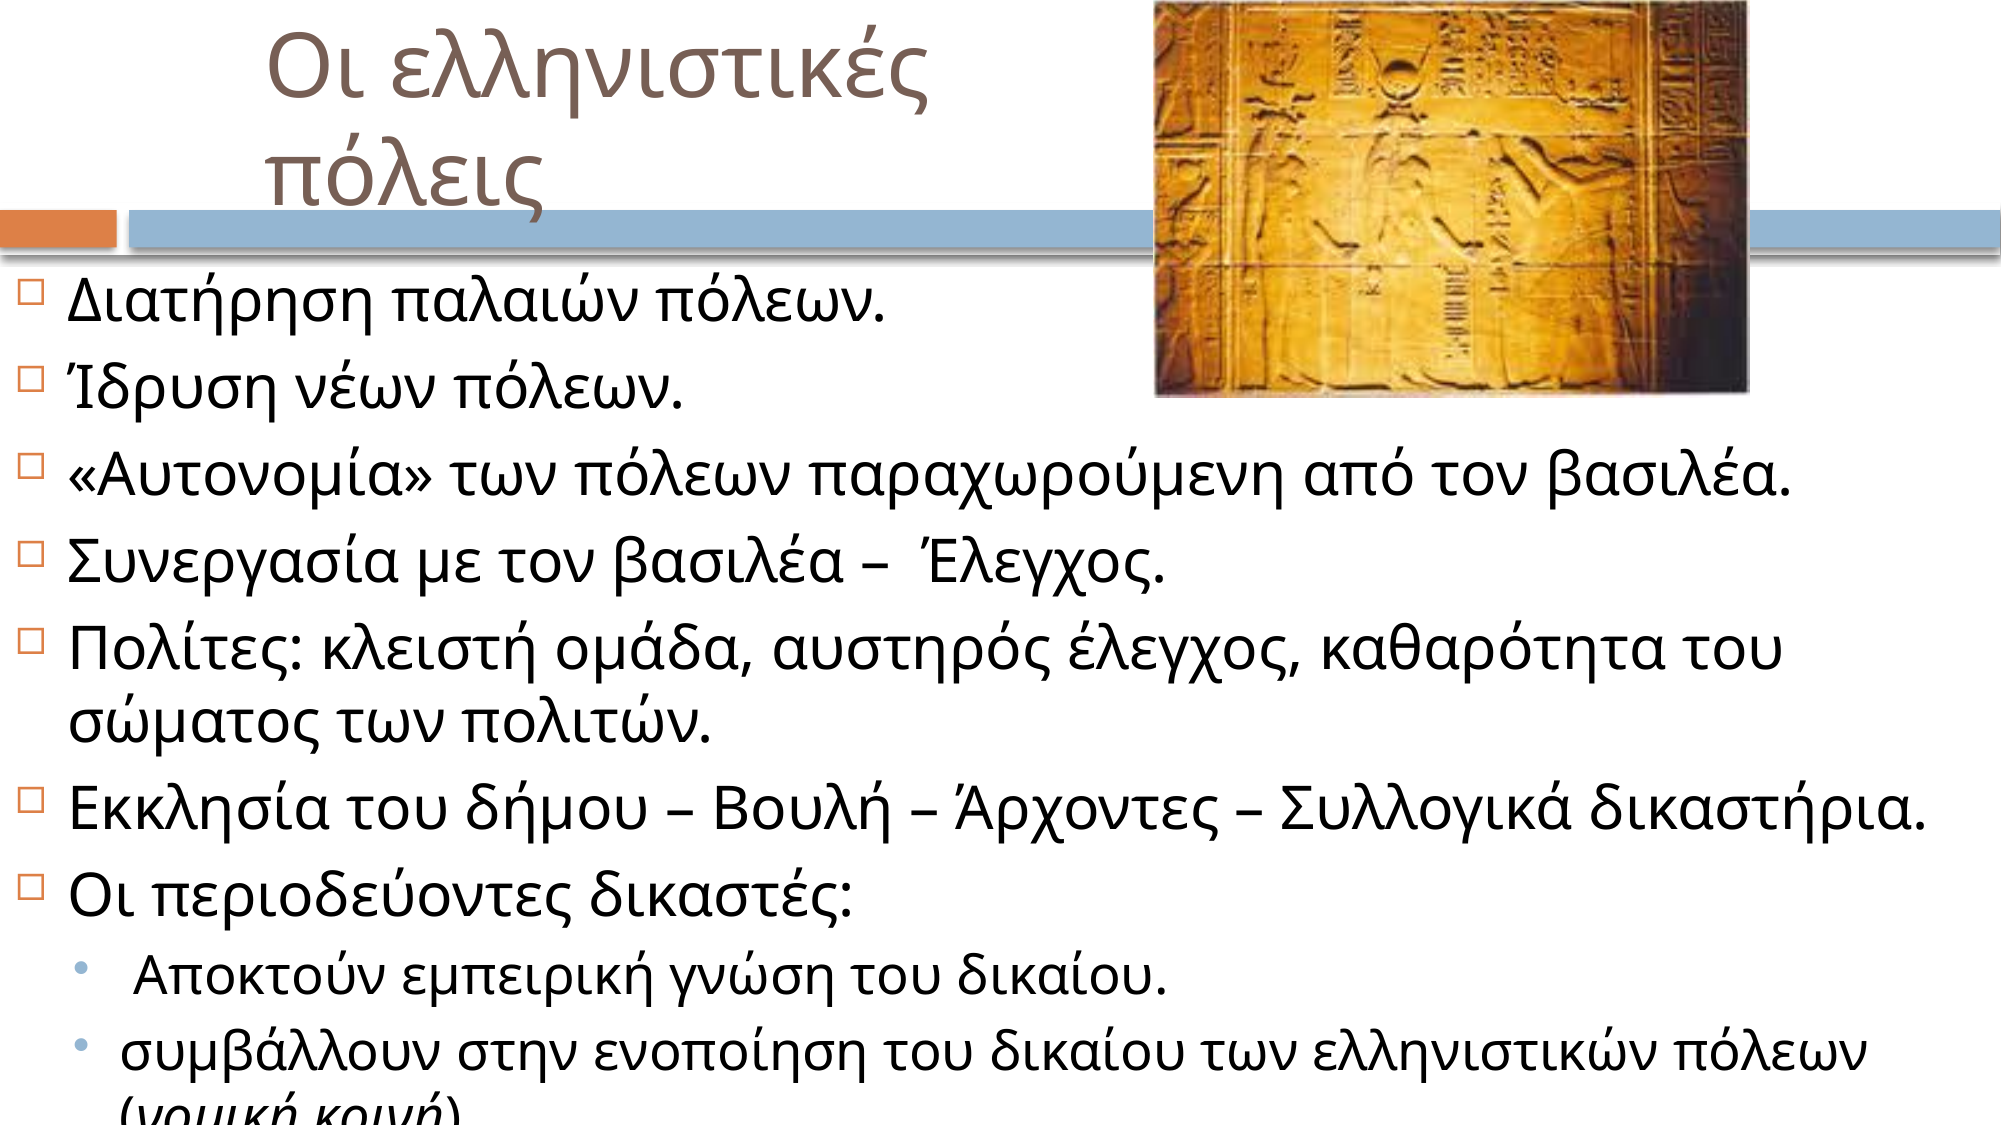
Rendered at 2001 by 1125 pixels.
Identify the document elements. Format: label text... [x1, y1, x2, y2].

picture [1153, 0, 1751, 398]
title Οι ελληνιστικές πόλεις [249, 0, 1151, 232]
list Διατήρηση παλαιών πόλεων. Ίδρυση νέων πόλεων. «Αυτονομία» των πόλεων παραχωρούμενη από τον βασιλέα. Συνεργασία με τον βασιλέα – Έλεγχος. Πολίτες: κλειστή ομάδα, αυστηρός έλεγχος, καθαρότητα του σώματος των πολιτών. Εκκλησία του δήμου – Βουλή – Άρχοντες – Συλλογικά δικαστήρια. Οι περιοδεύοντες δικαστές: Αποκτούν εμπειρική γνώση του δικαίου. συμβάλλουν στην ενοποίηση του δικαίου των ελληνιστικών πόλεων (νομική κοινή). [0, 253, 1988, 1125]
